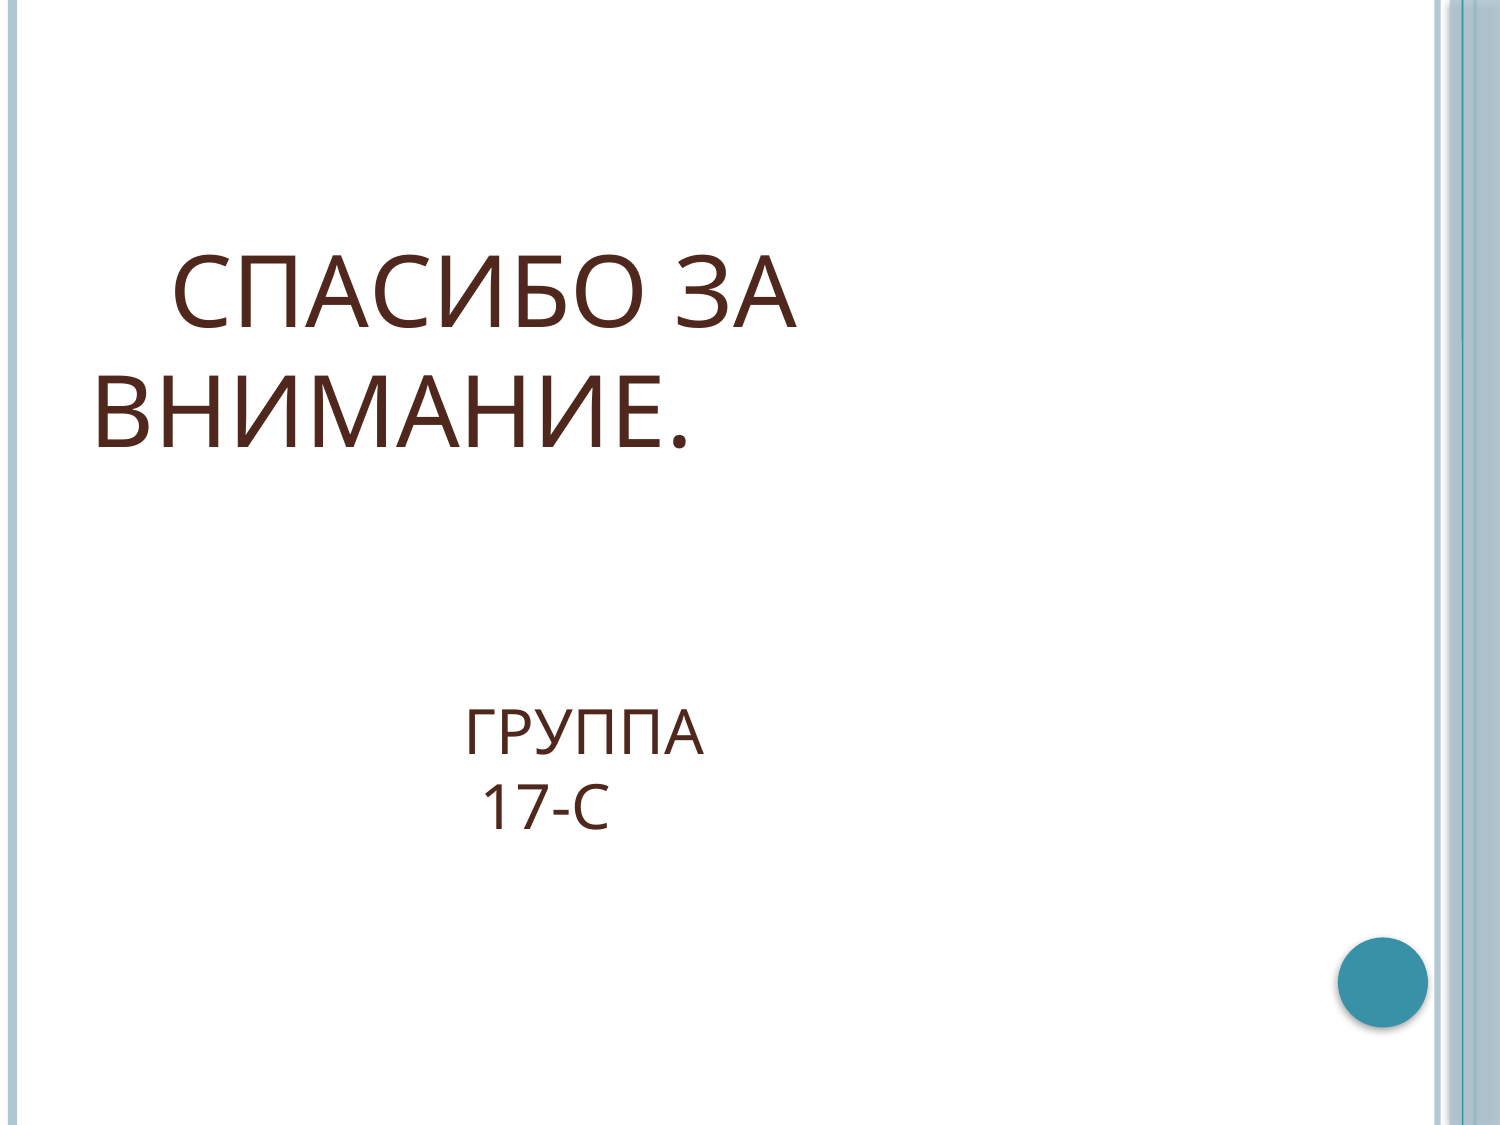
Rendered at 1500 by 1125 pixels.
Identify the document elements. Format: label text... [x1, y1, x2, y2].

title Спасибо за внимание. группа 17-С [75, 45, 1376, 1000]
